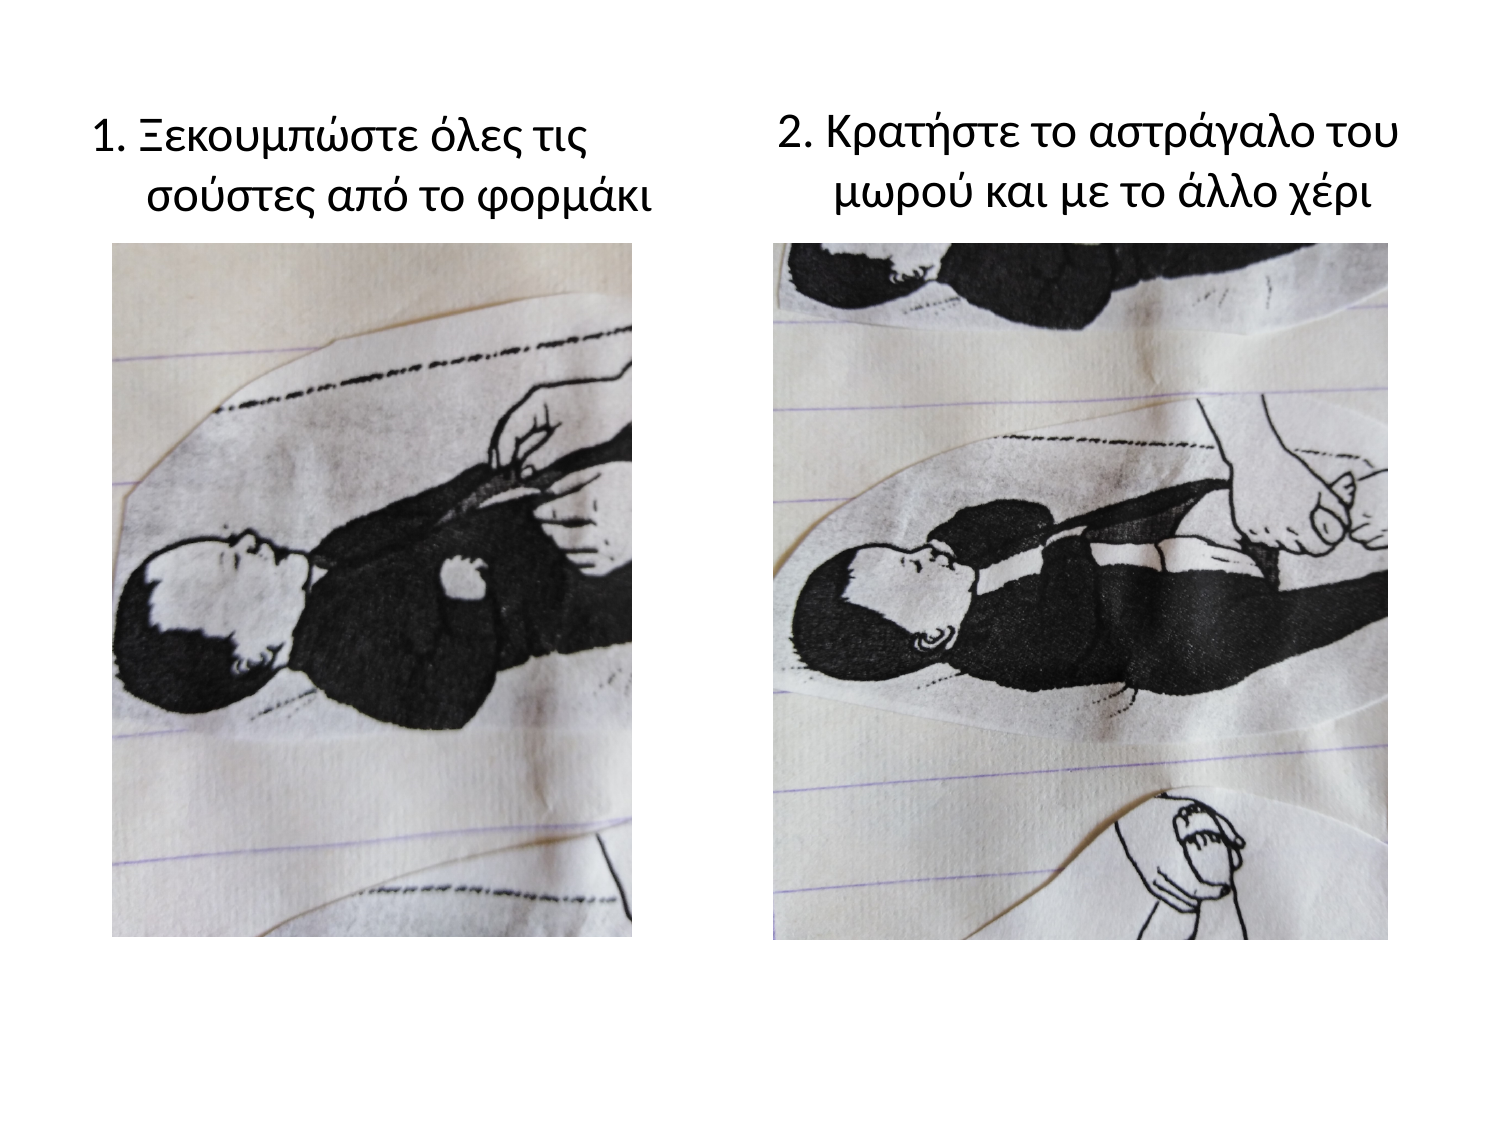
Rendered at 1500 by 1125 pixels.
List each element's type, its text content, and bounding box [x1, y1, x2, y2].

list 1. Ξεκουμπώστε όλες τις σούστες από το φορμάκι [75, 93, 738, 1005]
text_box 2. Κρατήστε το αστράγαλο του μωρού και με το άλλο χέρι [761, 89, 1425, 1002]
picture [111, 243, 633, 937]
picture [773, 243, 1389, 940]
